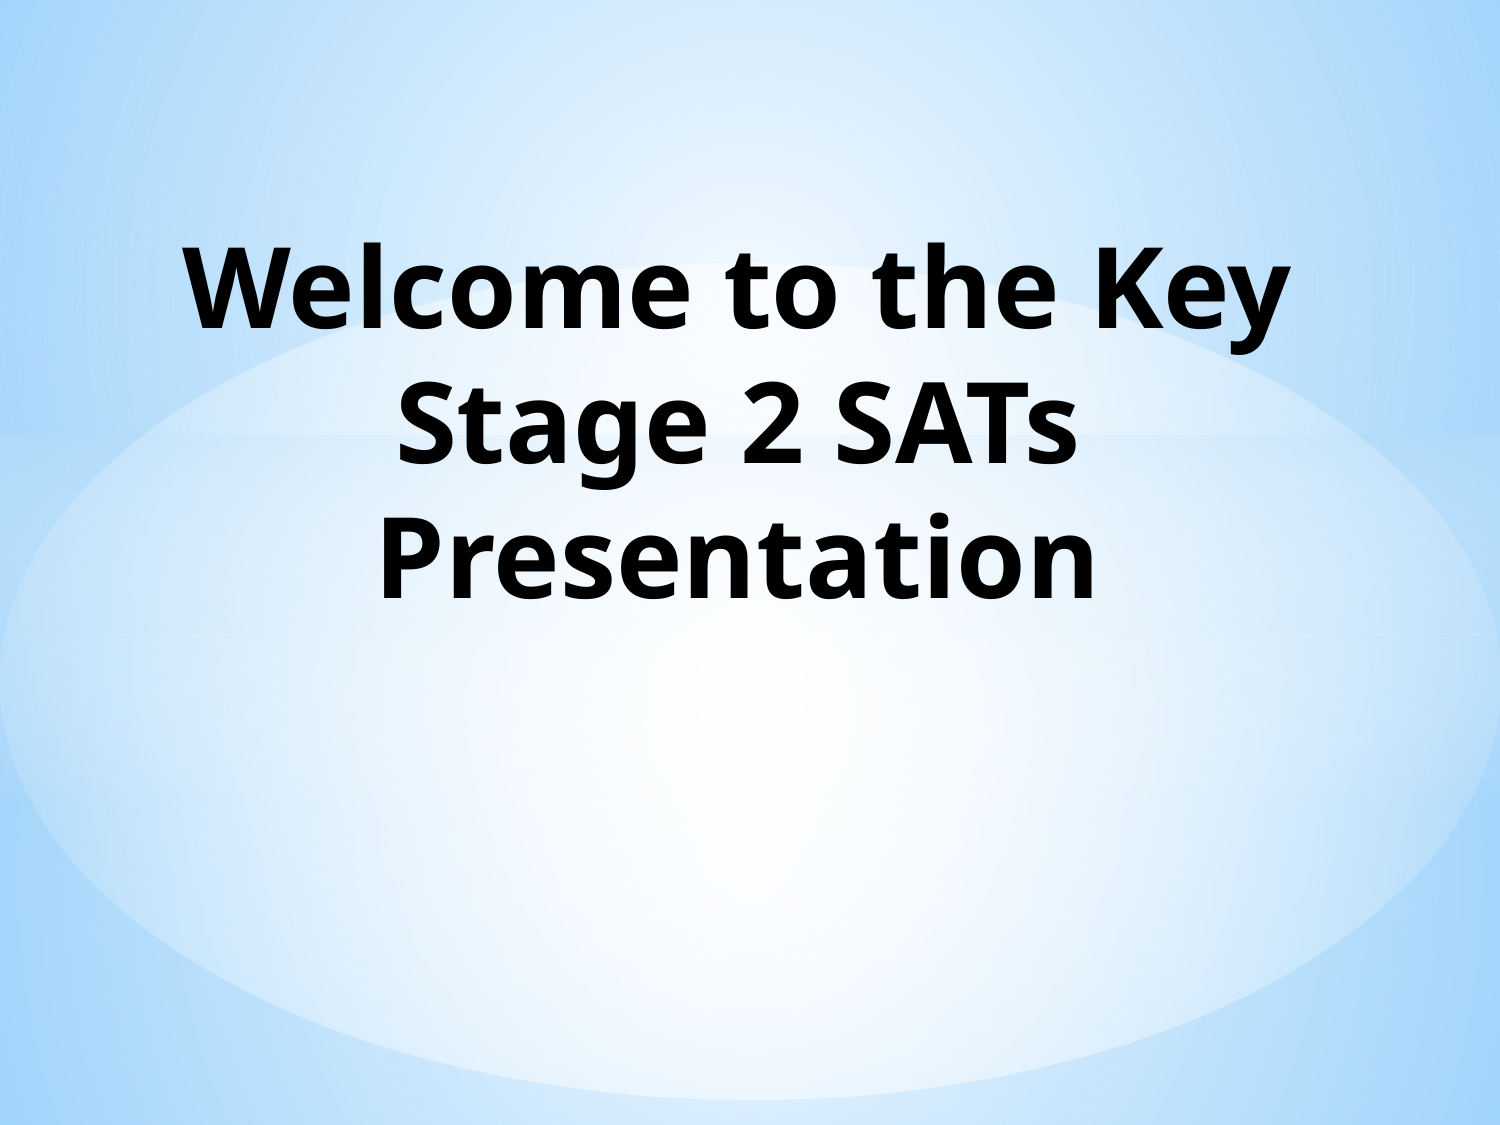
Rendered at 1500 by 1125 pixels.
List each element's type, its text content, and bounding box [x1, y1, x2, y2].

title Welcome to the Key Stage 2 SATs Presentation [134, 208, 1312, 787]
